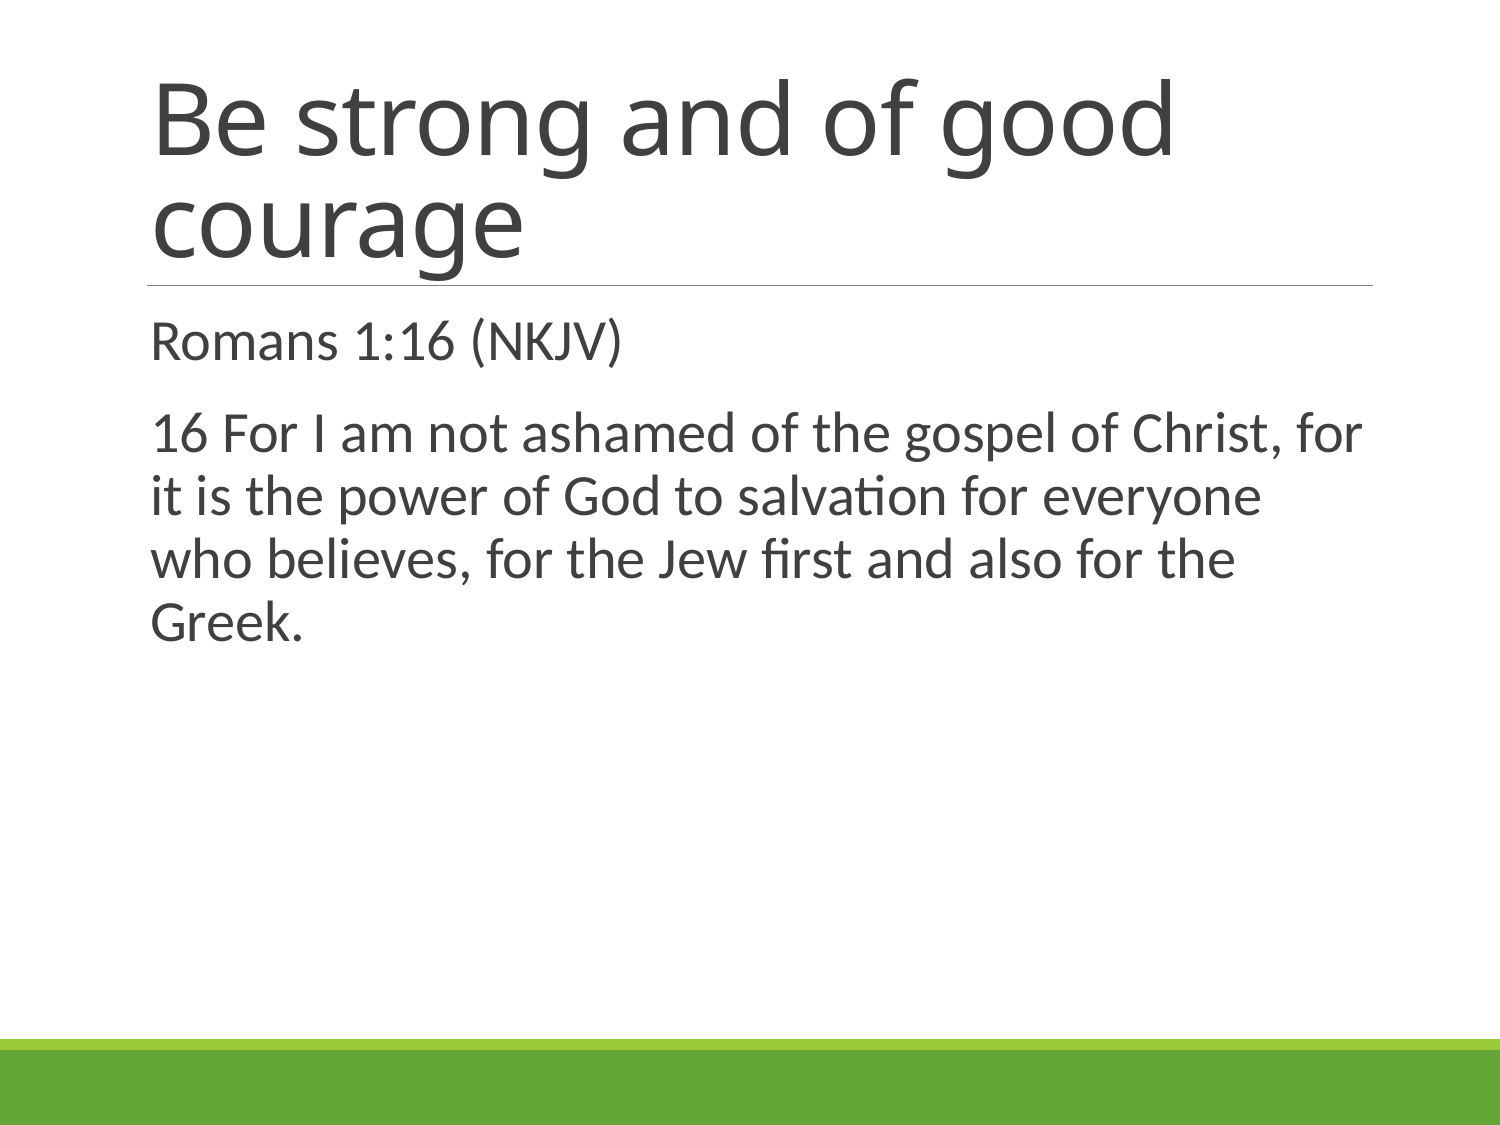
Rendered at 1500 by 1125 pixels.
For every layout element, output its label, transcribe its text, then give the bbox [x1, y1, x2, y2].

list Romans 1:16 (NKJV) 16 For I am not ashamed of the gospel of Christ, for it is the power of God to salvation for everyone who believes, for the Jew first and also for the Greek. [135, 302, 1373, 963]
title Be strong and of good courage [135, 47, 1373, 285]
